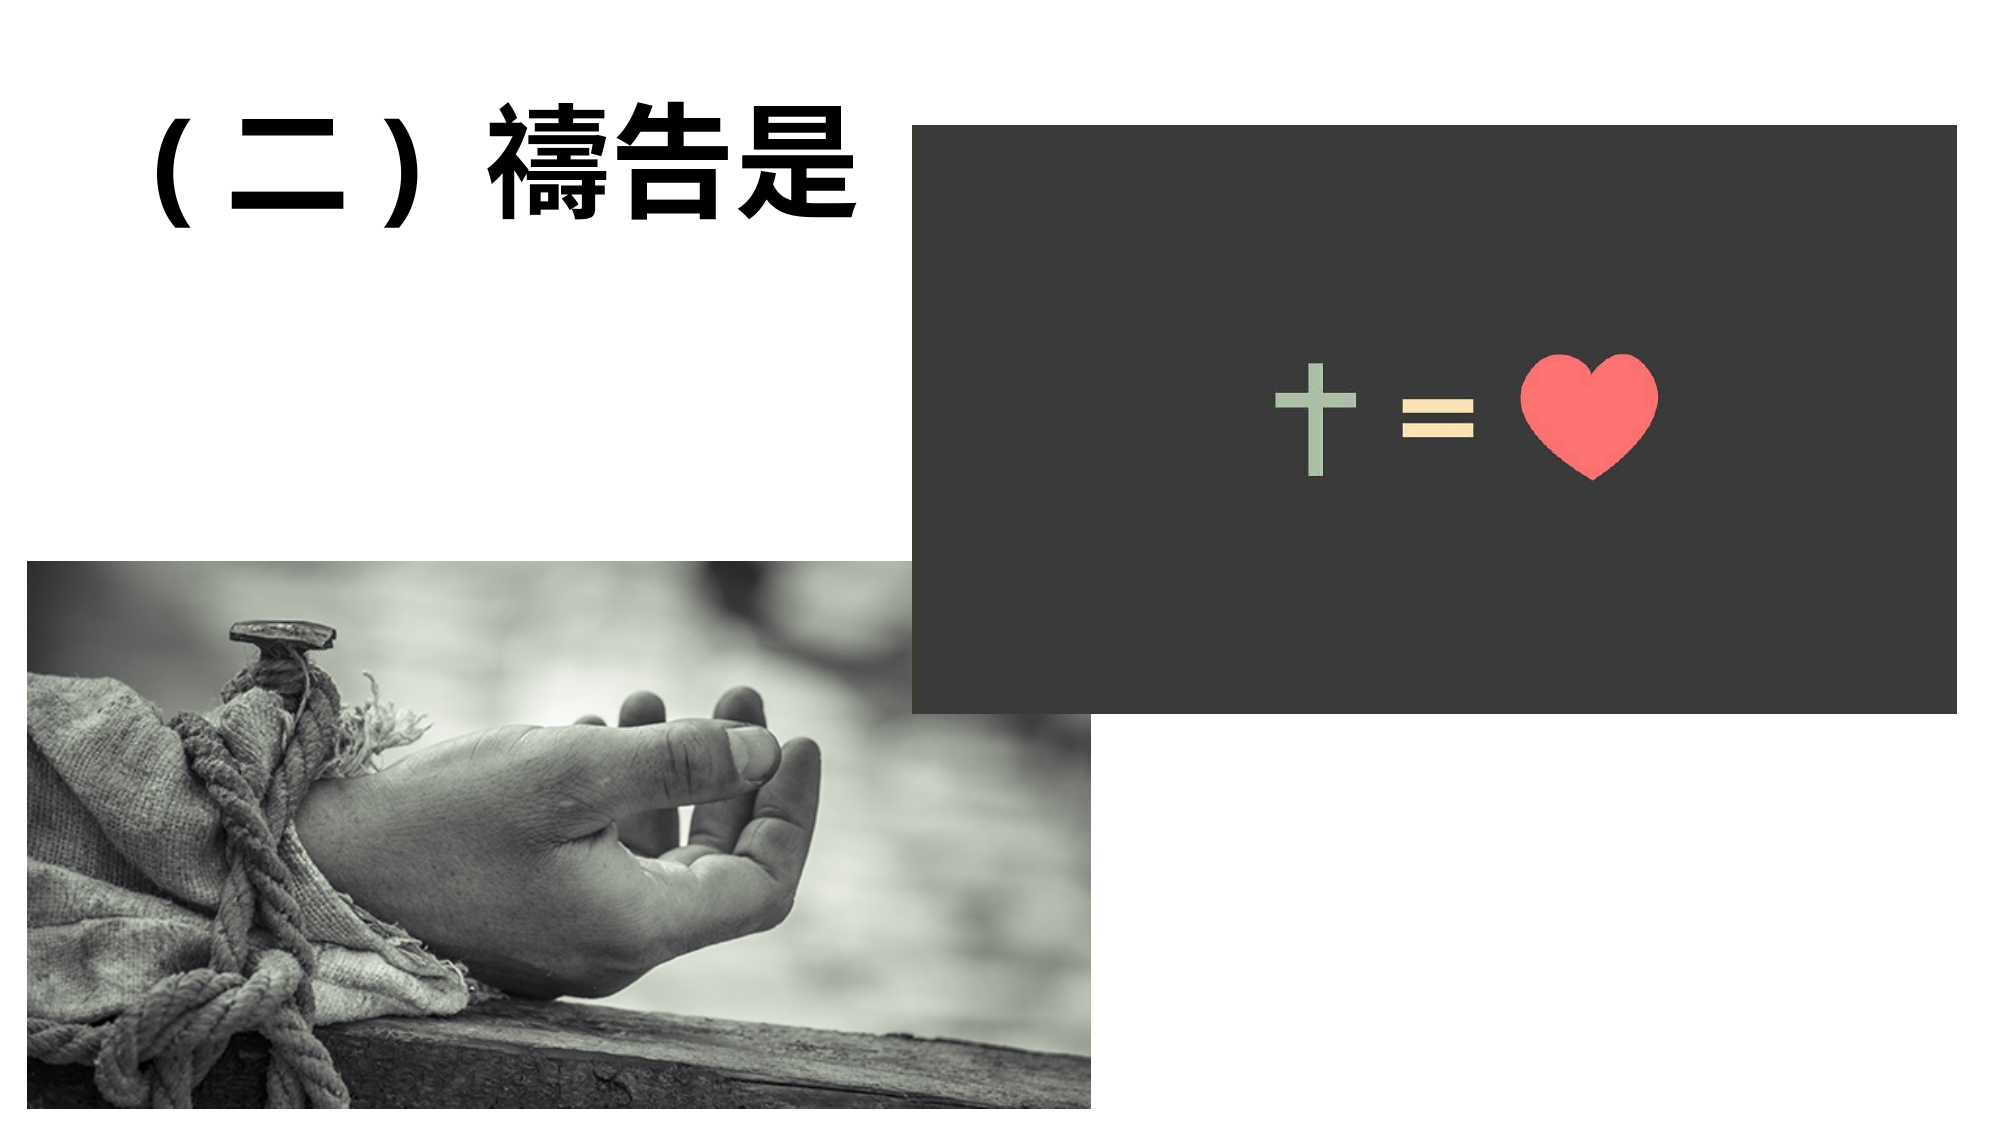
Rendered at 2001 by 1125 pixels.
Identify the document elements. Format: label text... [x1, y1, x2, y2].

picture [27, 125, 1957, 1109]
title (二) 禱告是 [137, 59, 1863, 278]
